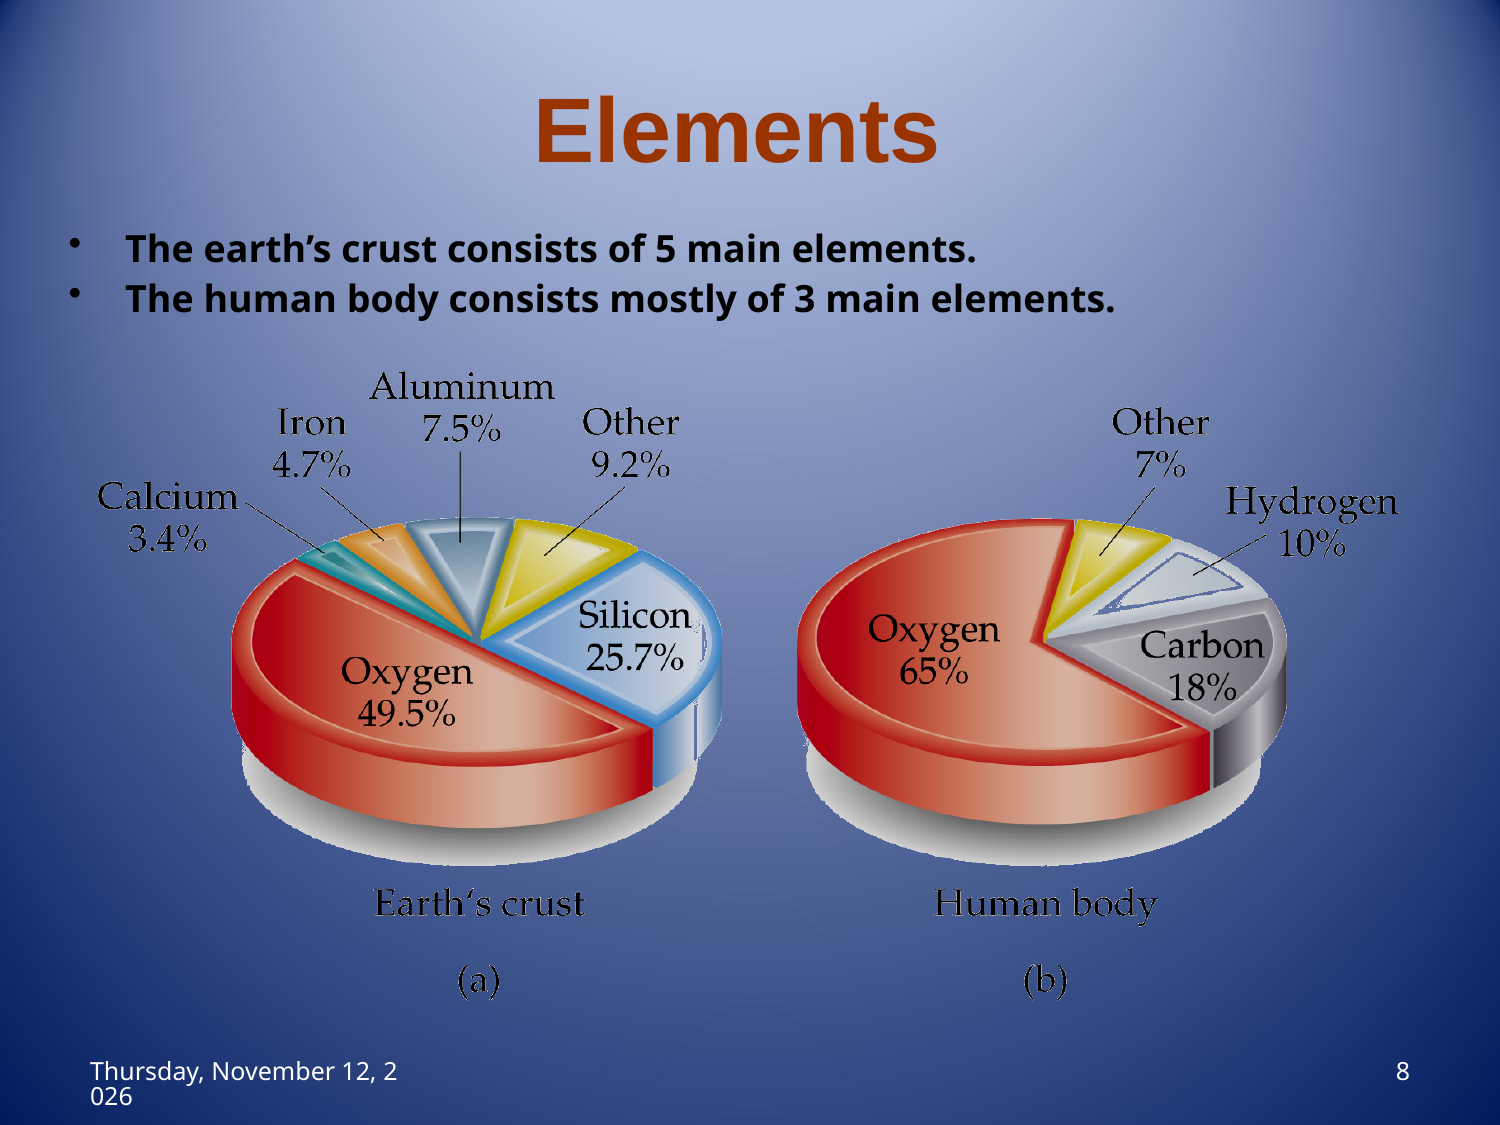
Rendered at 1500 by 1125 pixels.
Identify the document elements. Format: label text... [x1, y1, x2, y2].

text_box [37, 275, 1463, 988]
slide_number 8 [1074, 1042, 1425, 1103]
title Elements [87, 37, 1388, 217]
picture [0, 0, 1500, 1125]
slide_number منگل، 04 ذو القعد، 1444 [75, 1042, 425, 1103]
text_box The earth’s crust consists of 5 main elements. The human body consists mostly of 3 main elements. [53, 217, 1467, 328]
